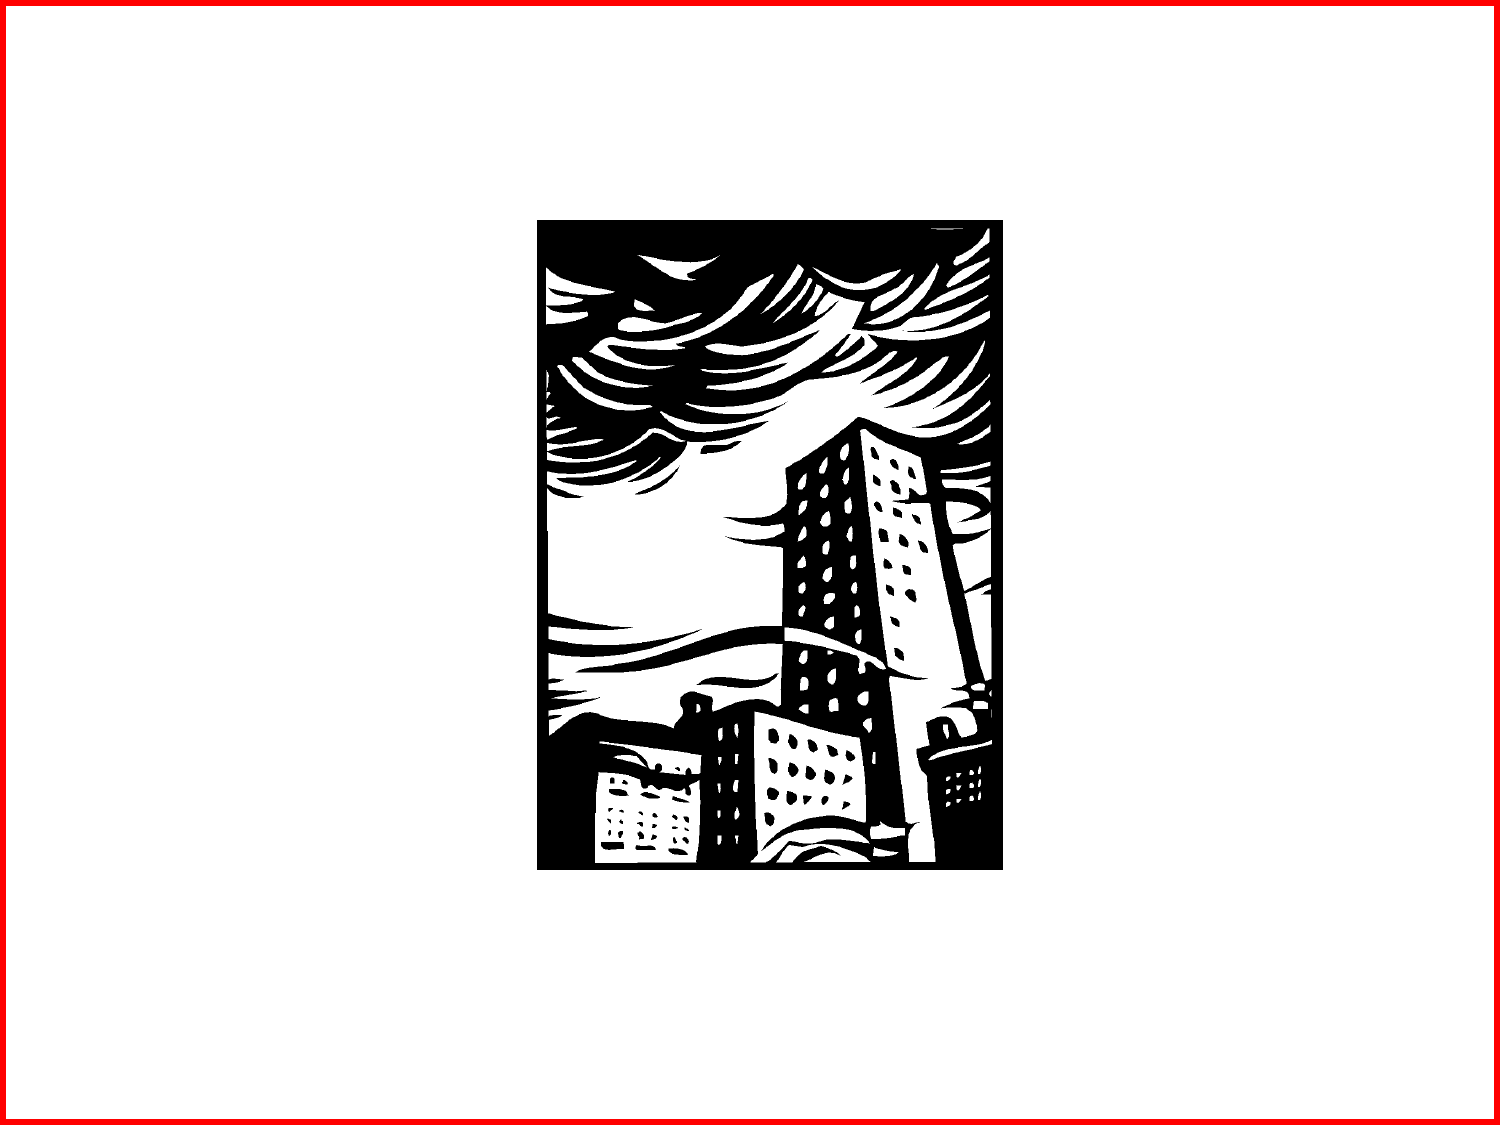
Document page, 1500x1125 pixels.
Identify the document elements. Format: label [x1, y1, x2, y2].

picture [537, 220, 1003, 871]
text_box [0, 0, 1500, 1125]
